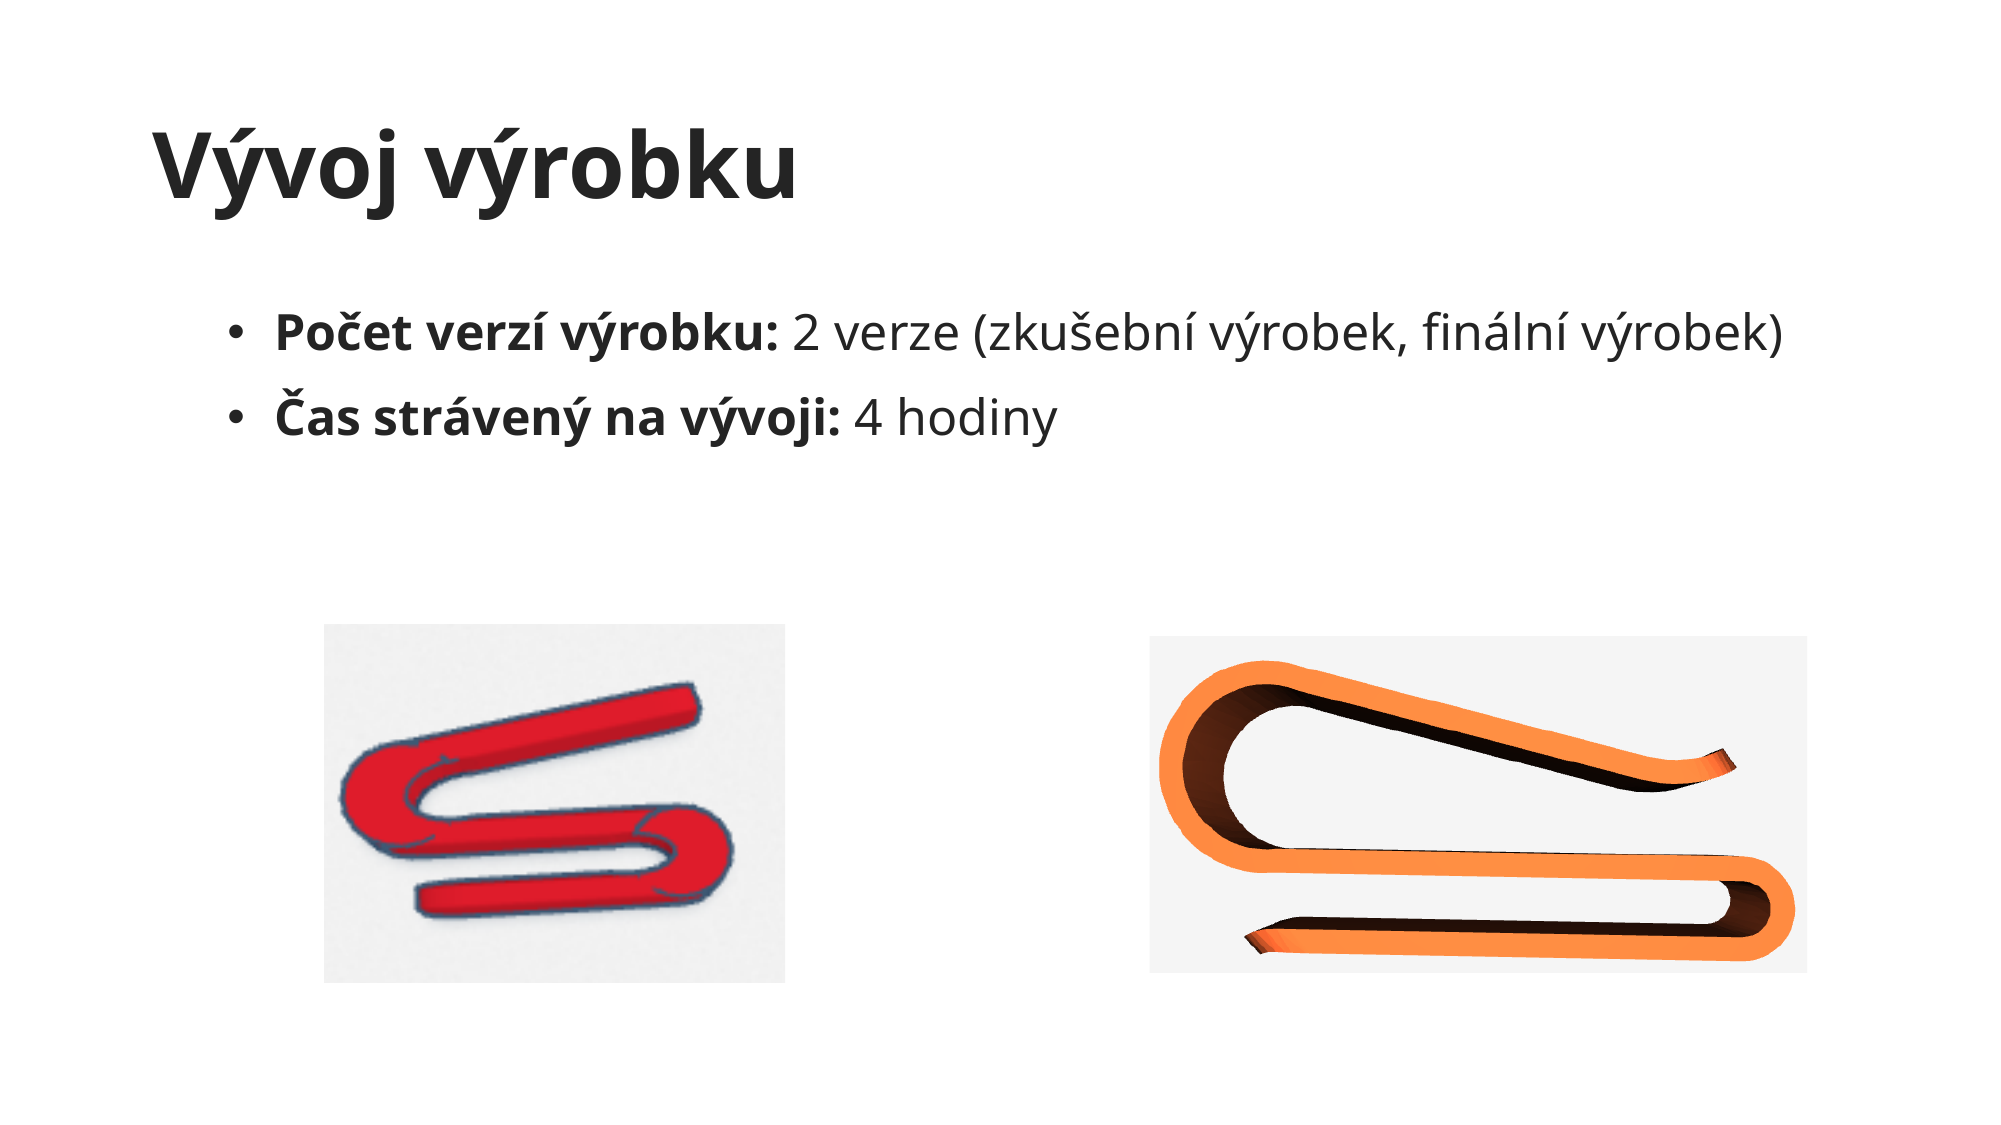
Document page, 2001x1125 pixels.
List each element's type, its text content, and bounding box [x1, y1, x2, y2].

list Počet verzí výrobku: 2 verze (zkušební výrobek, finální výrobek) Čas strávený na vývoji: 4 hodiny [137, 299, 1863, 1014]
title Vývoj výrobku [137, 59, 1863, 278]
picture [323, 623, 786, 983]
picture [1149, 636, 1808, 973]
